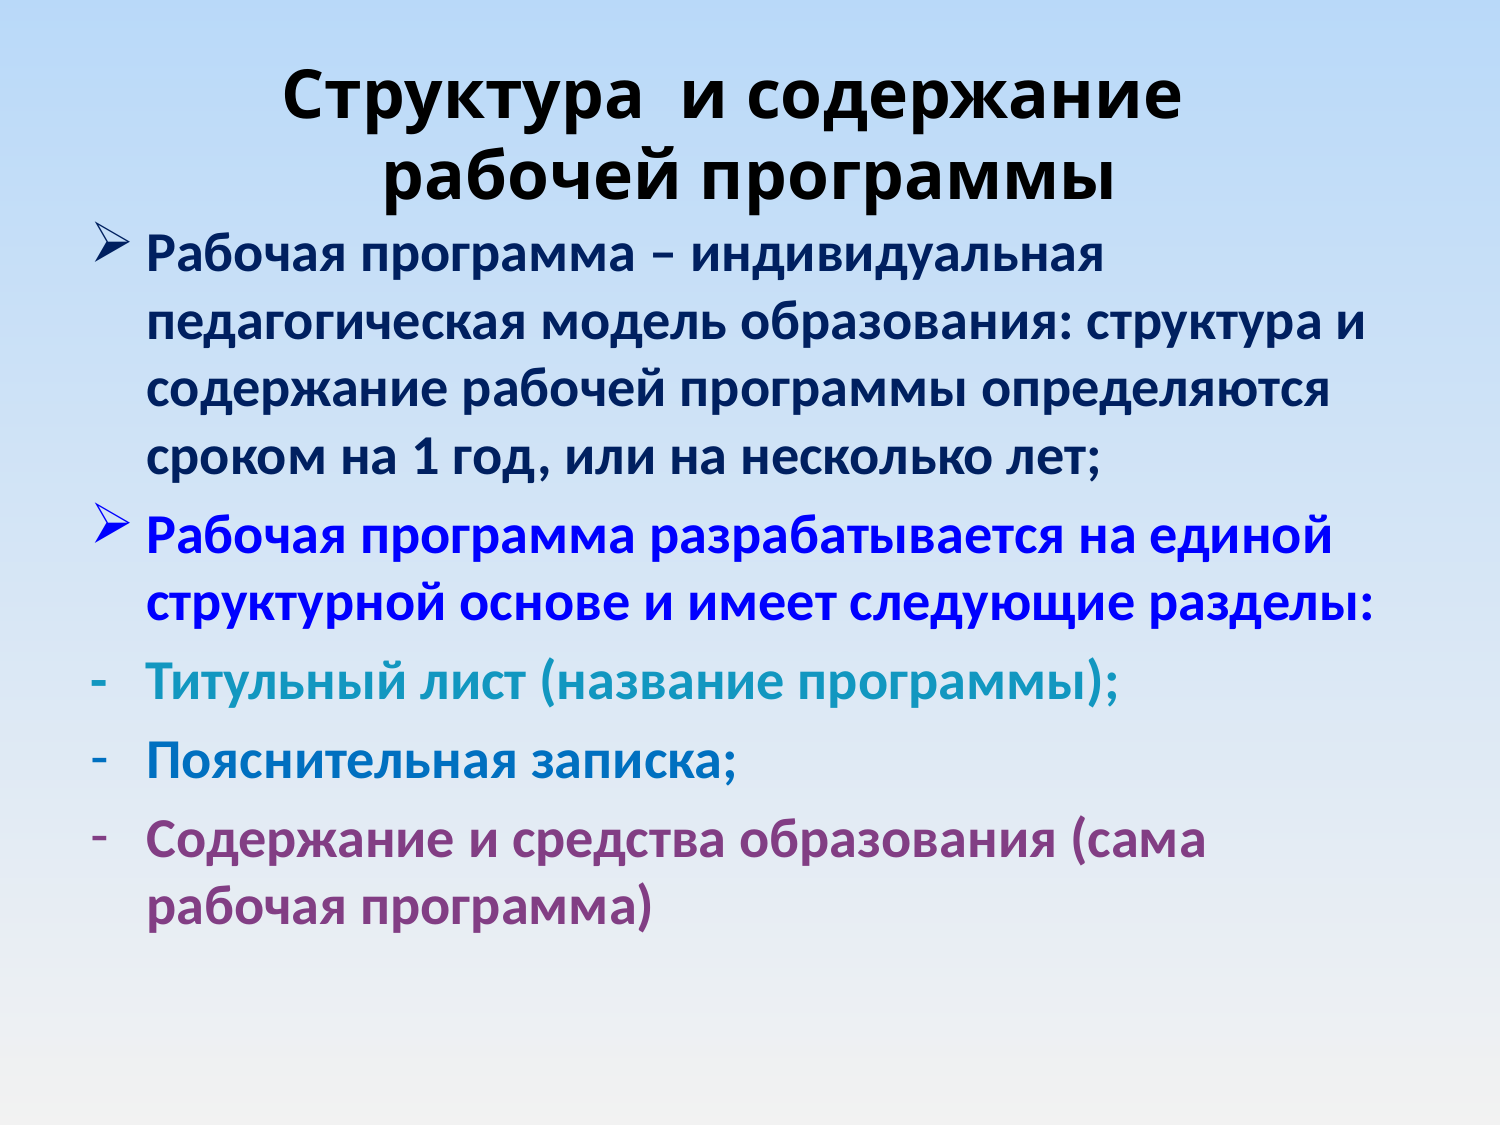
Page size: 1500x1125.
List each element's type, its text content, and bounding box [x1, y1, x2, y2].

list Рабочая программа – индивидуальная педагогическая модель образования: структура и содержание рабочей программы определяются сроком на 1 год, или на несколько лет; Рабочая программа разрабатывается на единой структурной основе и имеет следующие разделы: - Титульный лист (название программы); Пояснительная записка; Содержание и средства образования (сама рабочая программа) [75, 208, 1425, 1071]
title Структура и содержание рабочей программы [75, 42, 1425, 208]
